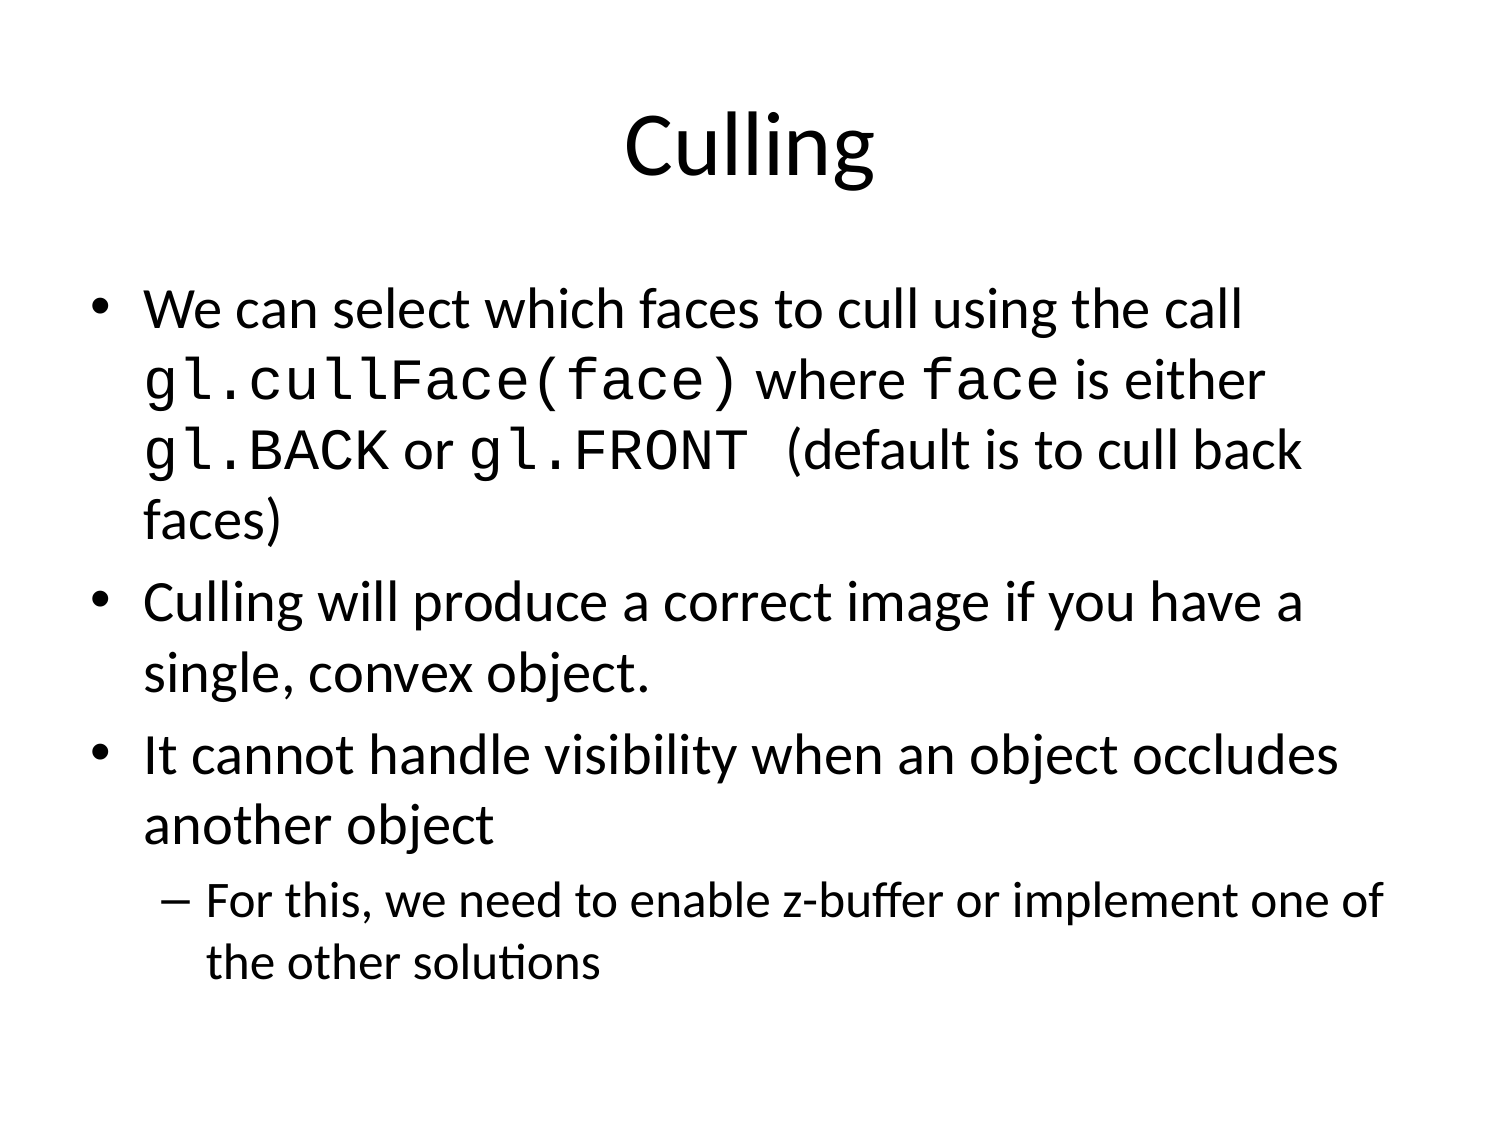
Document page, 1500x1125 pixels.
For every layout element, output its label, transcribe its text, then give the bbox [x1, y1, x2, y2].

title Culling [75, 45, 1425, 233]
list We can select which faces to cull using the call gl.cullFace(face) where face is either gl.BACK or gl.FRONT (default is to cull back faces) Culling will produce a correct image if you have a single, convex object. It cannot handle visibility when an object occludes another object For this, we need to enable z-buffer or implement one of the other solutions [75, 262, 1425, 1005]
